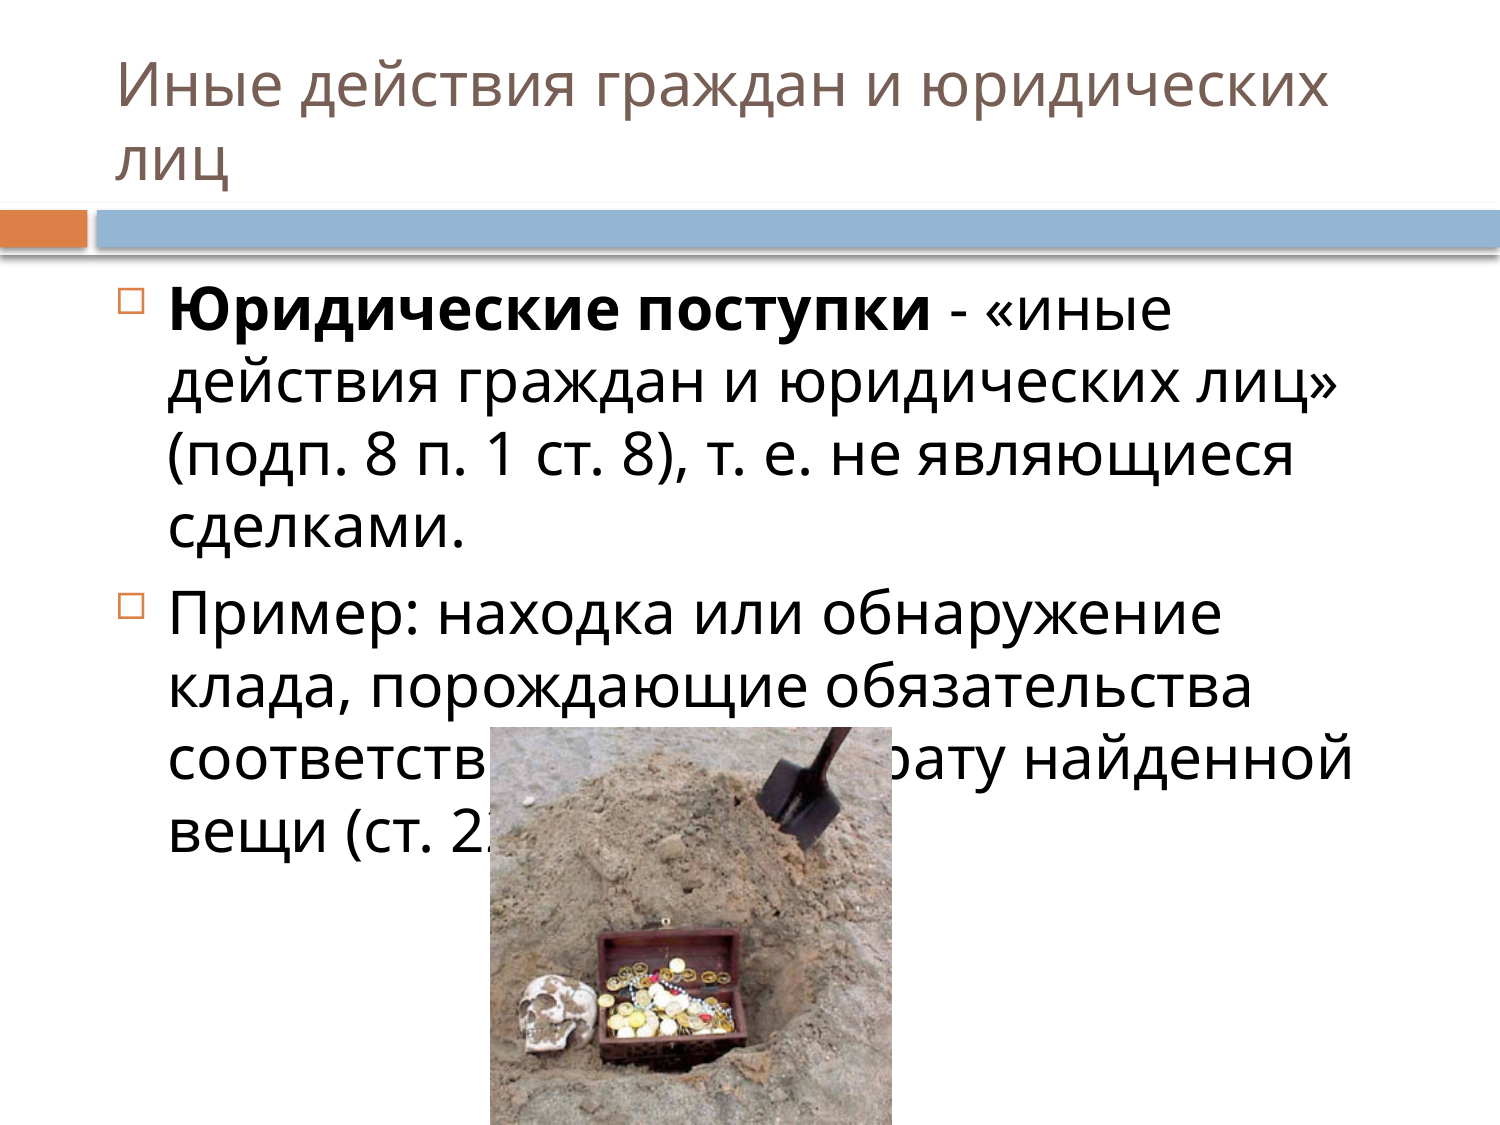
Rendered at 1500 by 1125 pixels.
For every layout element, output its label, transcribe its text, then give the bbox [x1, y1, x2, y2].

picture [489, 727, 893, 1125]
title Иные действия граждан и юридических лиц [100, 37, 1438, 200]
list Юридические поступки - «иные действия граждан и юридических лиц» (подп. 8 п. 1 ст. 8), т. е. не являющиеся сделками. Пример: находка или обнаружение клада, порождающие обязательства соответственно по возврату найденной вещи (ст. 227 ГК РФ) [100, 262, 1438, 1000]
